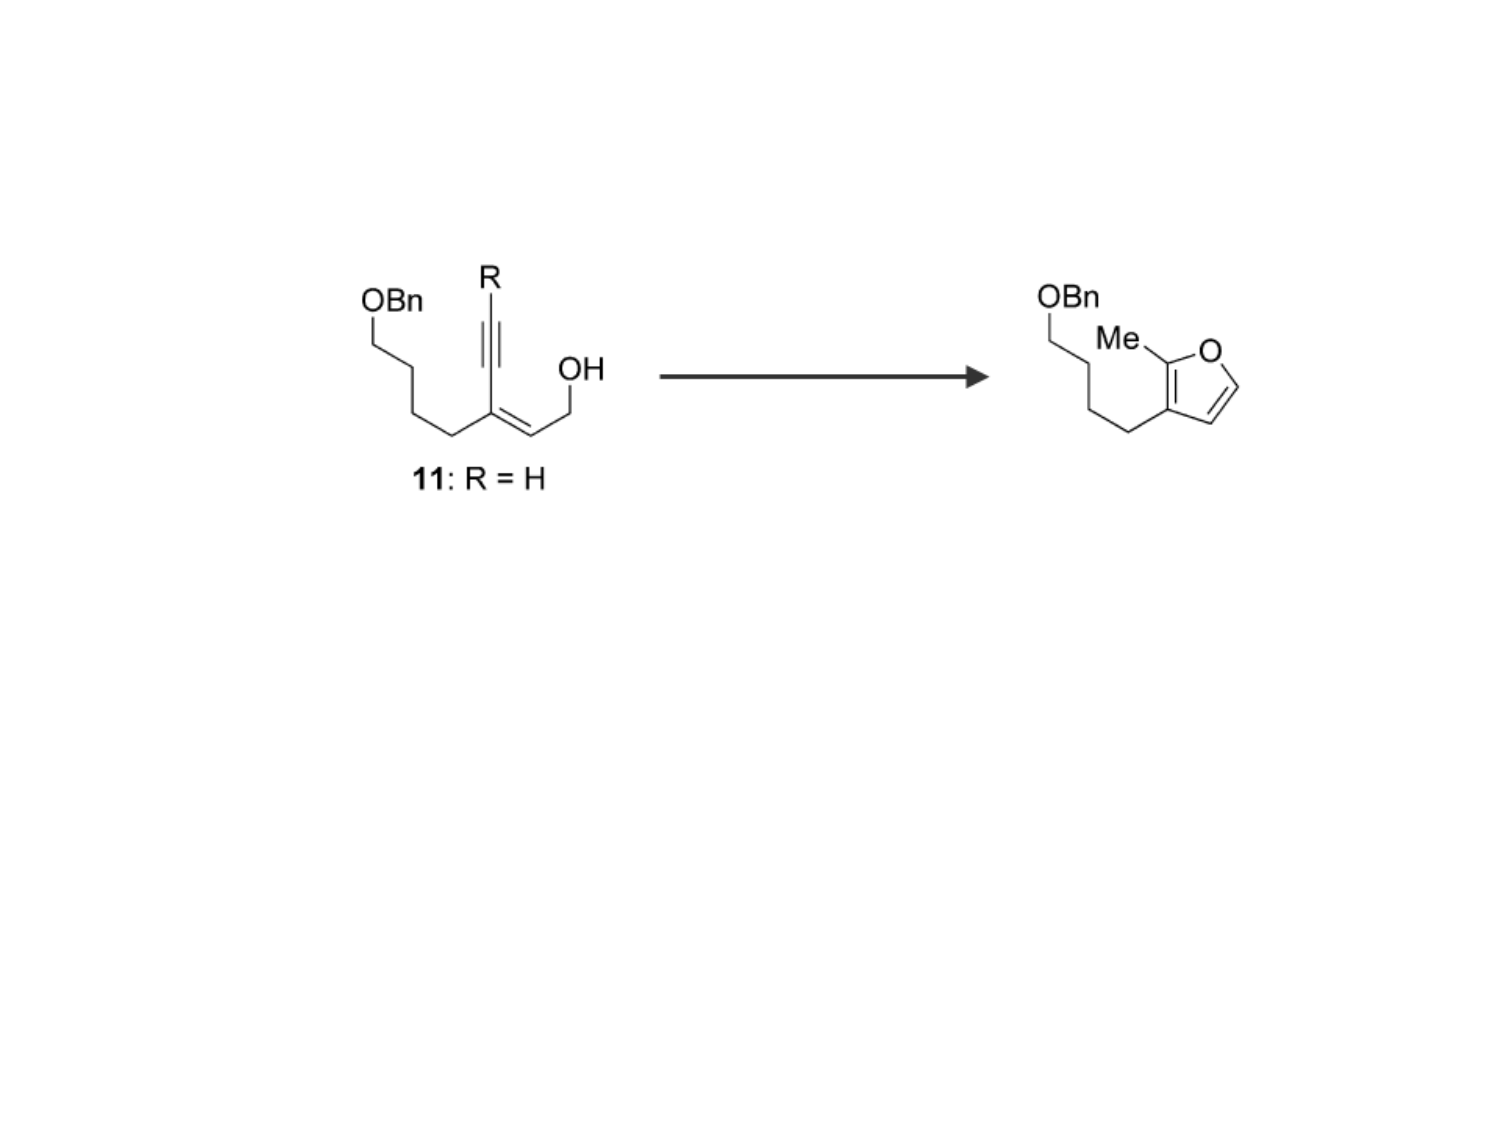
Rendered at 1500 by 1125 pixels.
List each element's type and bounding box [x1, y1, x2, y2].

picture [124, 249, 1286, 530]
